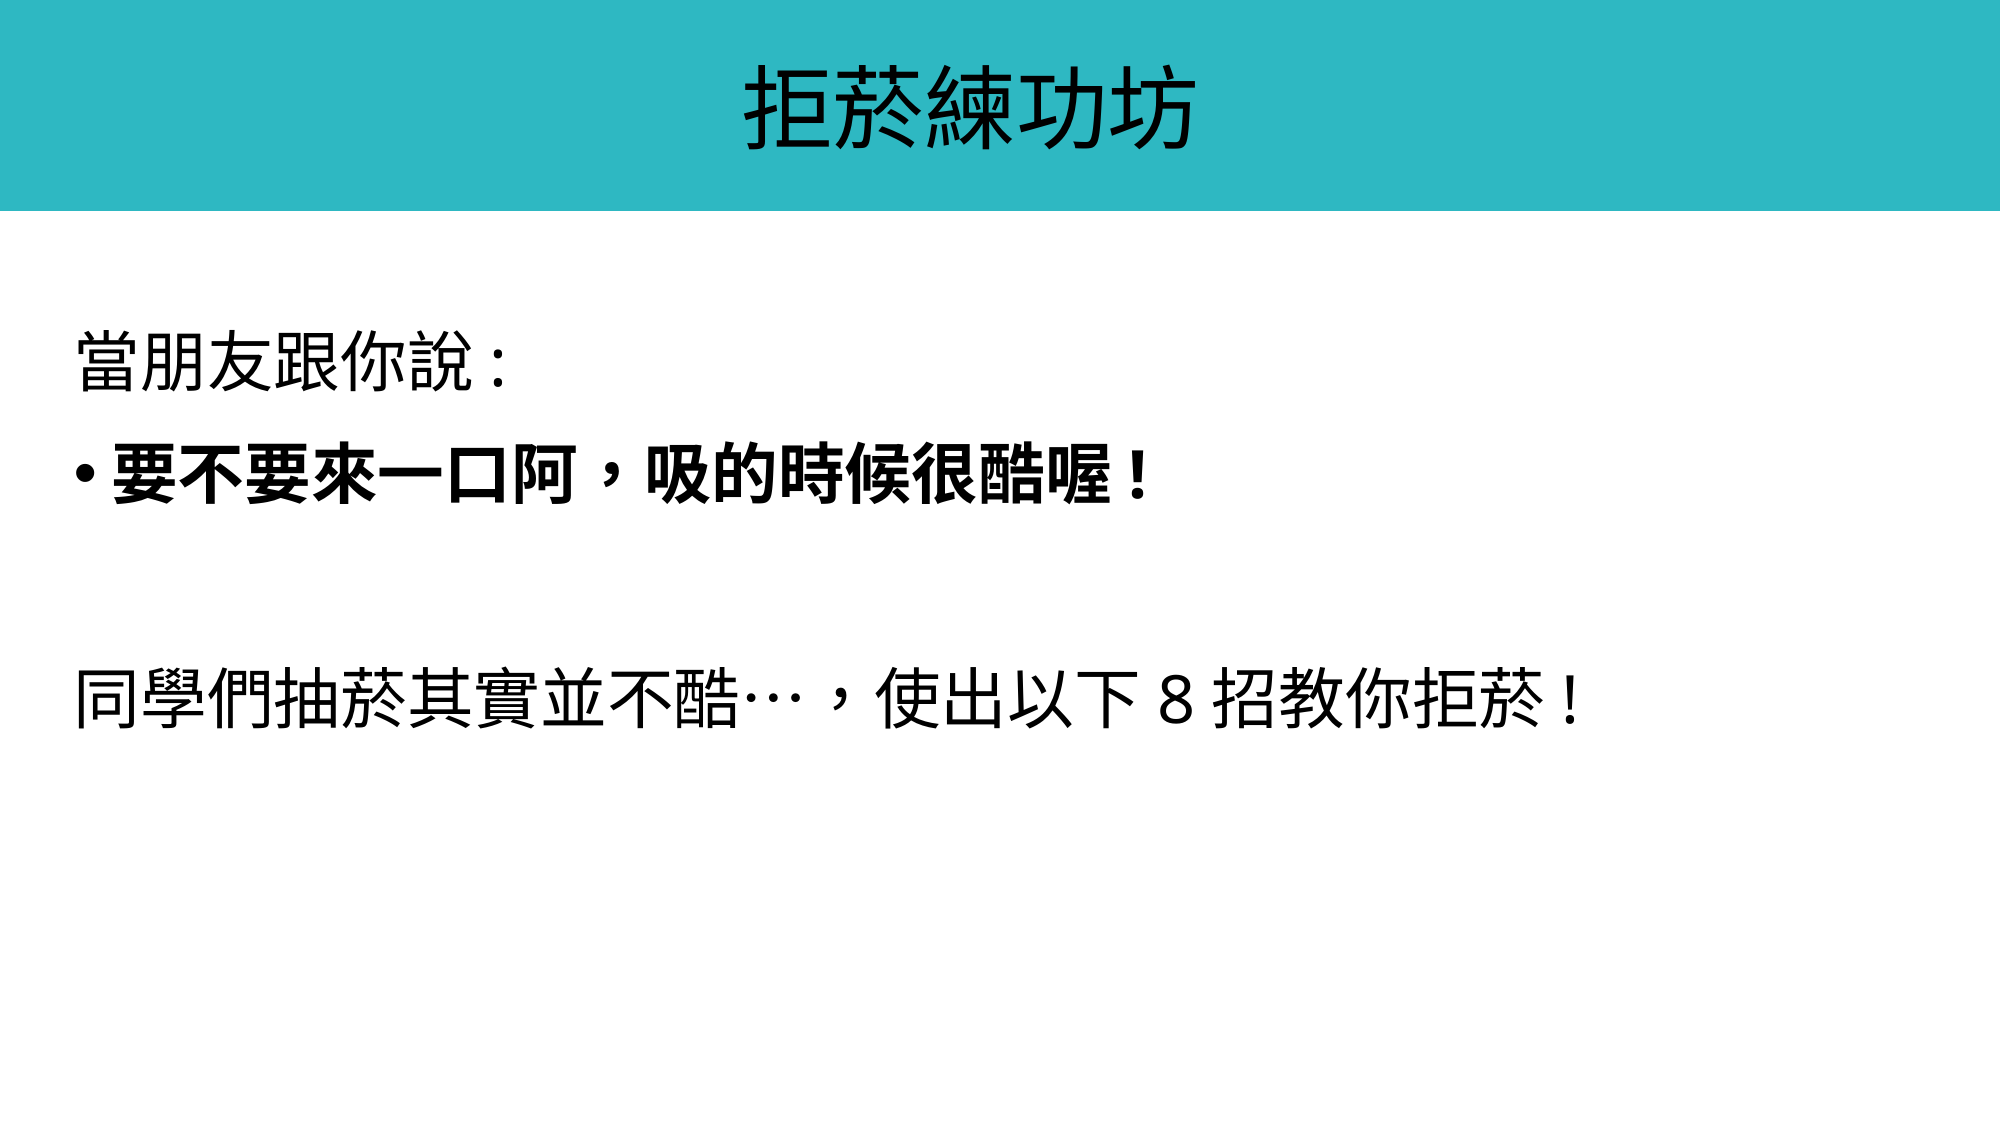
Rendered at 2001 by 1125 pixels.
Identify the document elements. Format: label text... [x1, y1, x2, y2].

picture [0, 0, 2000, 211]
text_box 當朋友跟你說: 要不要來一口阿，吸的時候很酷喔! 同學們抽菸其實並不酷…，使出以下8招教你拒菸! [58, 300, 1927, 967]
